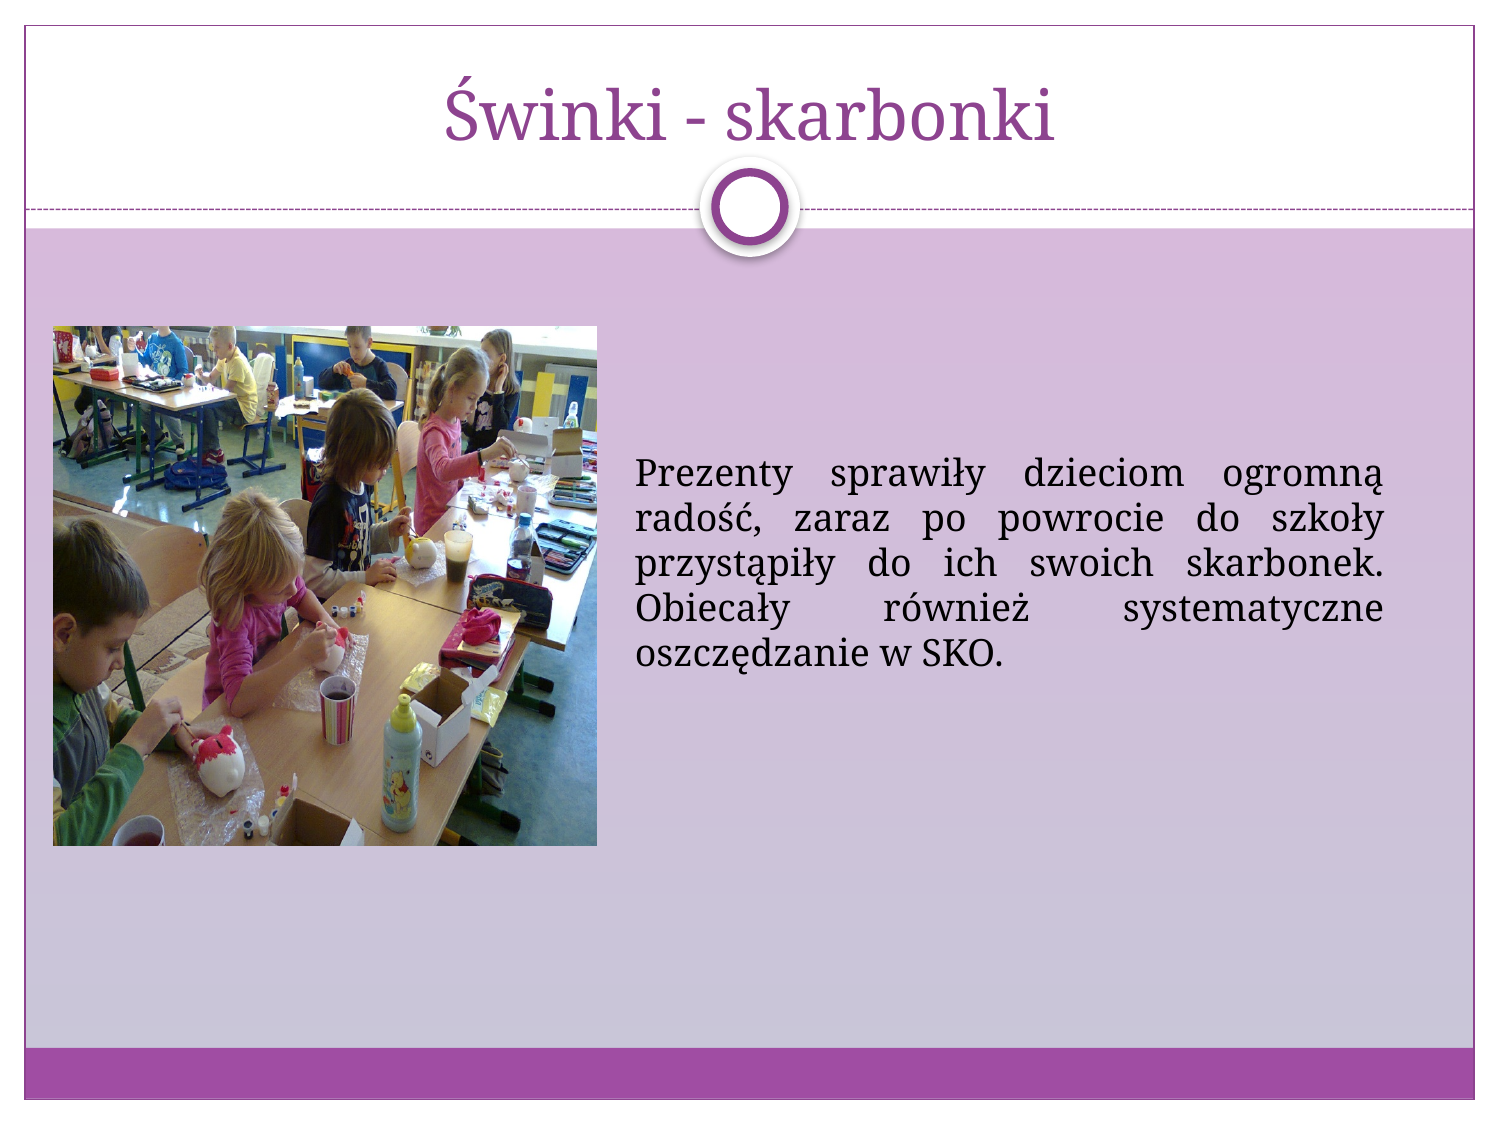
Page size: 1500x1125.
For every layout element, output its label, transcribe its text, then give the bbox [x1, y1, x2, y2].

title Świnki - skarbonki [49, 37, 1450, 162]
text_box Prezenty sprawiły dzieciom ogromną radość, zaraz po powrocie do szkoły przystąpiły do ich swoich skarbonek. Obiecały również systematyczne oszczędzanie w SKO. [620, 441, 1400, 681]
picture [52, 326, 597, 847]
